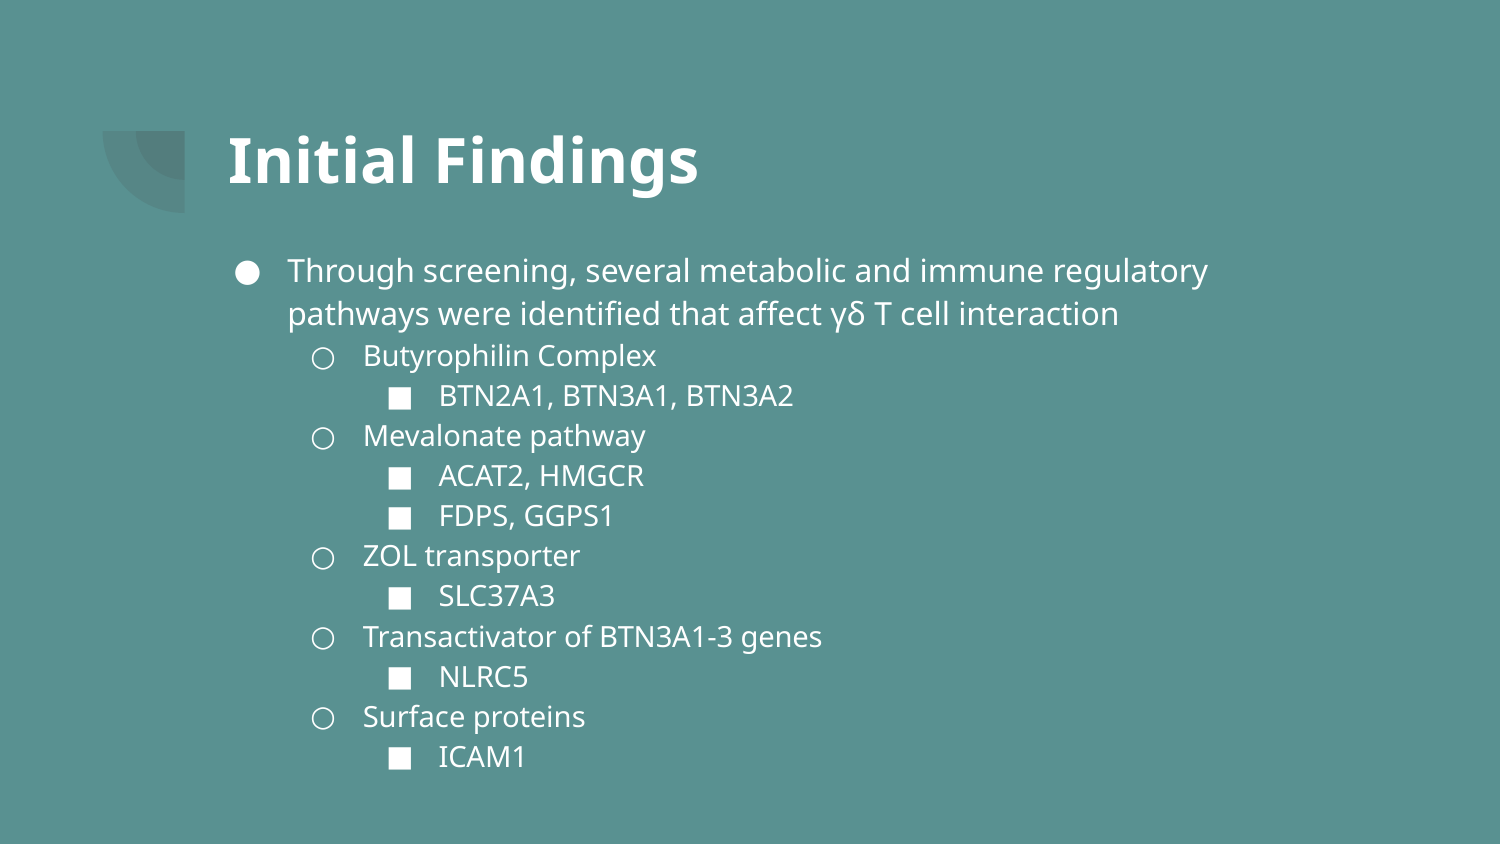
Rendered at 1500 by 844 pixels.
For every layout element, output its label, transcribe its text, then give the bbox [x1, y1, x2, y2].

list Through screening, several metabolic and immune regulatory pathways were identified that affect γδ T cell interaction Butyrophilin Complex BTN2A1, BTN3A1, BTN3A2 Mevalonate pathway ACAT2, HMGCR FDPS, GGPS1 ZOL transporter SLC37A3 Transactivator of BTN3A1-3 genes NLRC5 Surface proteins ICAM1 [196, 229, 1350, 793]
title Initial Findings [213, 105, 1333, 229]
